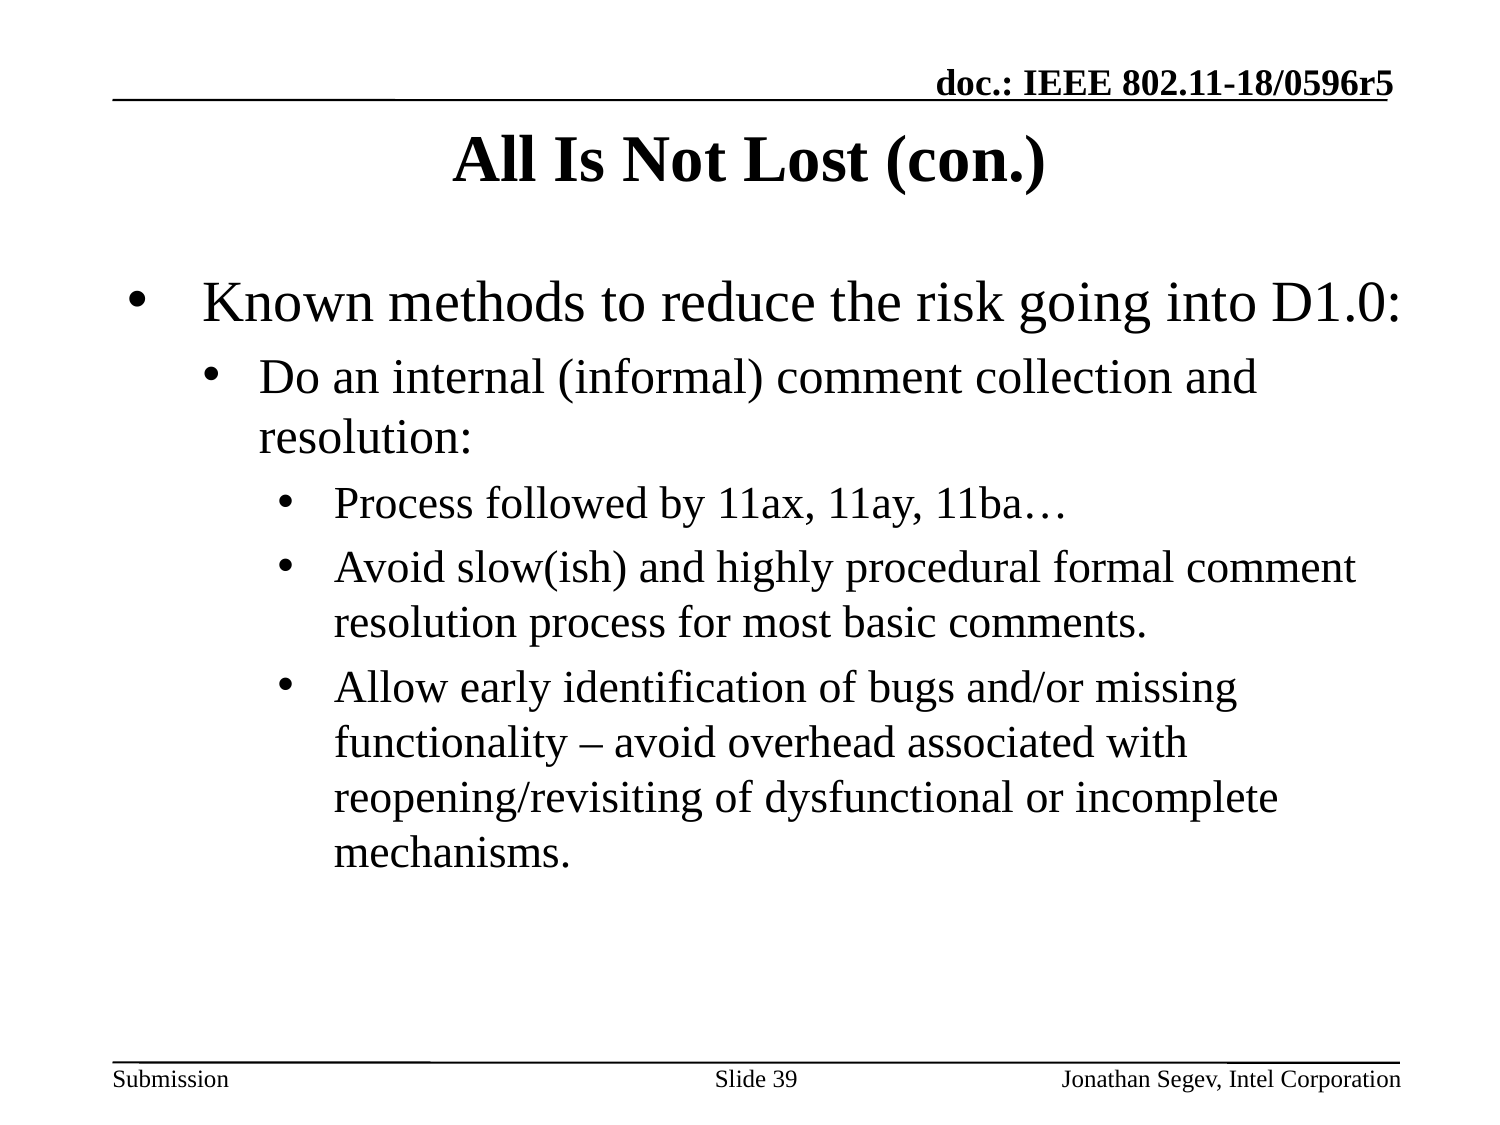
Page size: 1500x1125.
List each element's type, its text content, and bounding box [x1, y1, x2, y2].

list Known methods to reduce the risk going into D1.0: Do an internal (informal) comment collection and resolution: Process followed by 11ax, 11ay, 11ba… Avoid slow(ish) and highly procedural formal comment resolution process for most basic comments. Allow early identification of bugs and/or missing functionality – avoid overhead associated with reopening/revisiting of dysfunctional or incomplete mechanisms. [112, 255, 1448, 1001]
slide_number Slide 39 [712, 1061, 800, 1093]
title All Is Not Lost (con.) [112, 112, 1388, 197]
footer Jonathan Segev, Intel Corporation [1056, 1061, 1402, 1093]
